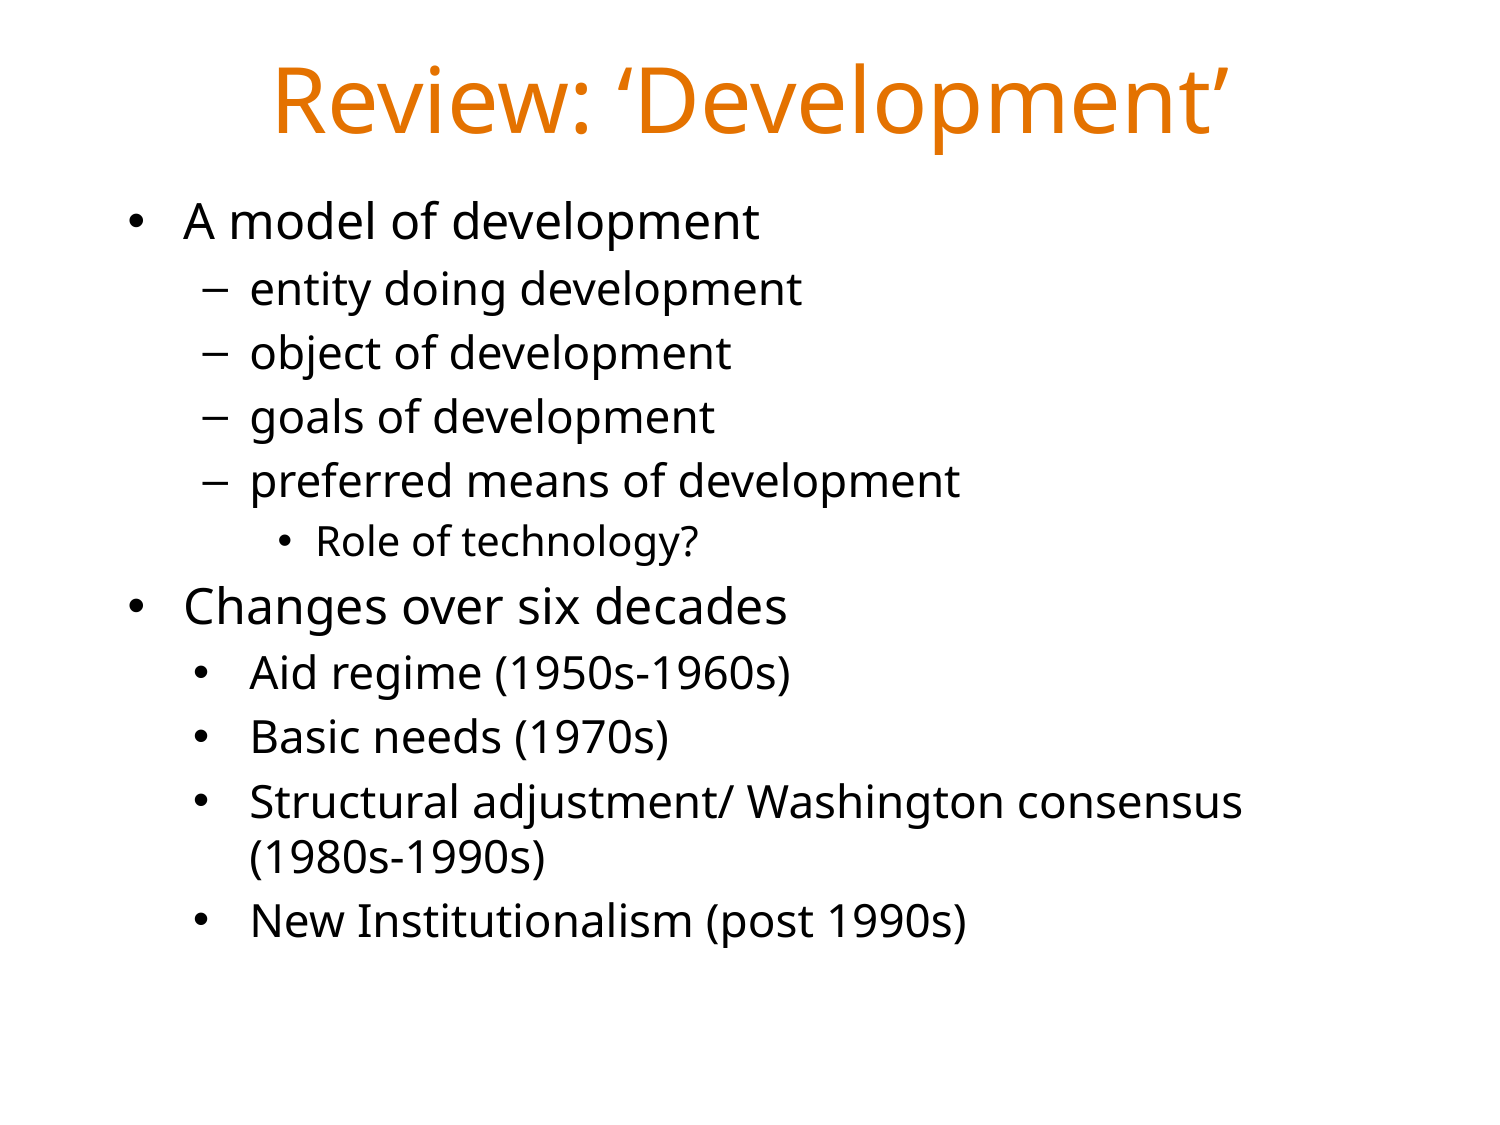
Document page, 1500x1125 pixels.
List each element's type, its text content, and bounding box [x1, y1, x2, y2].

list A model of development entity doing development object of development goals of development preferred means of development Role of technology? Changes over six decades Aid regime (1950s-1960s) Basic needs (1970s) Structural adjustment/ Washington consensus (1980s-1990s) New Institutionalism (post 1990s) [112, 182, 1388, 933]
title Review: ‘Development’ [75, 3, 1425, 191]
